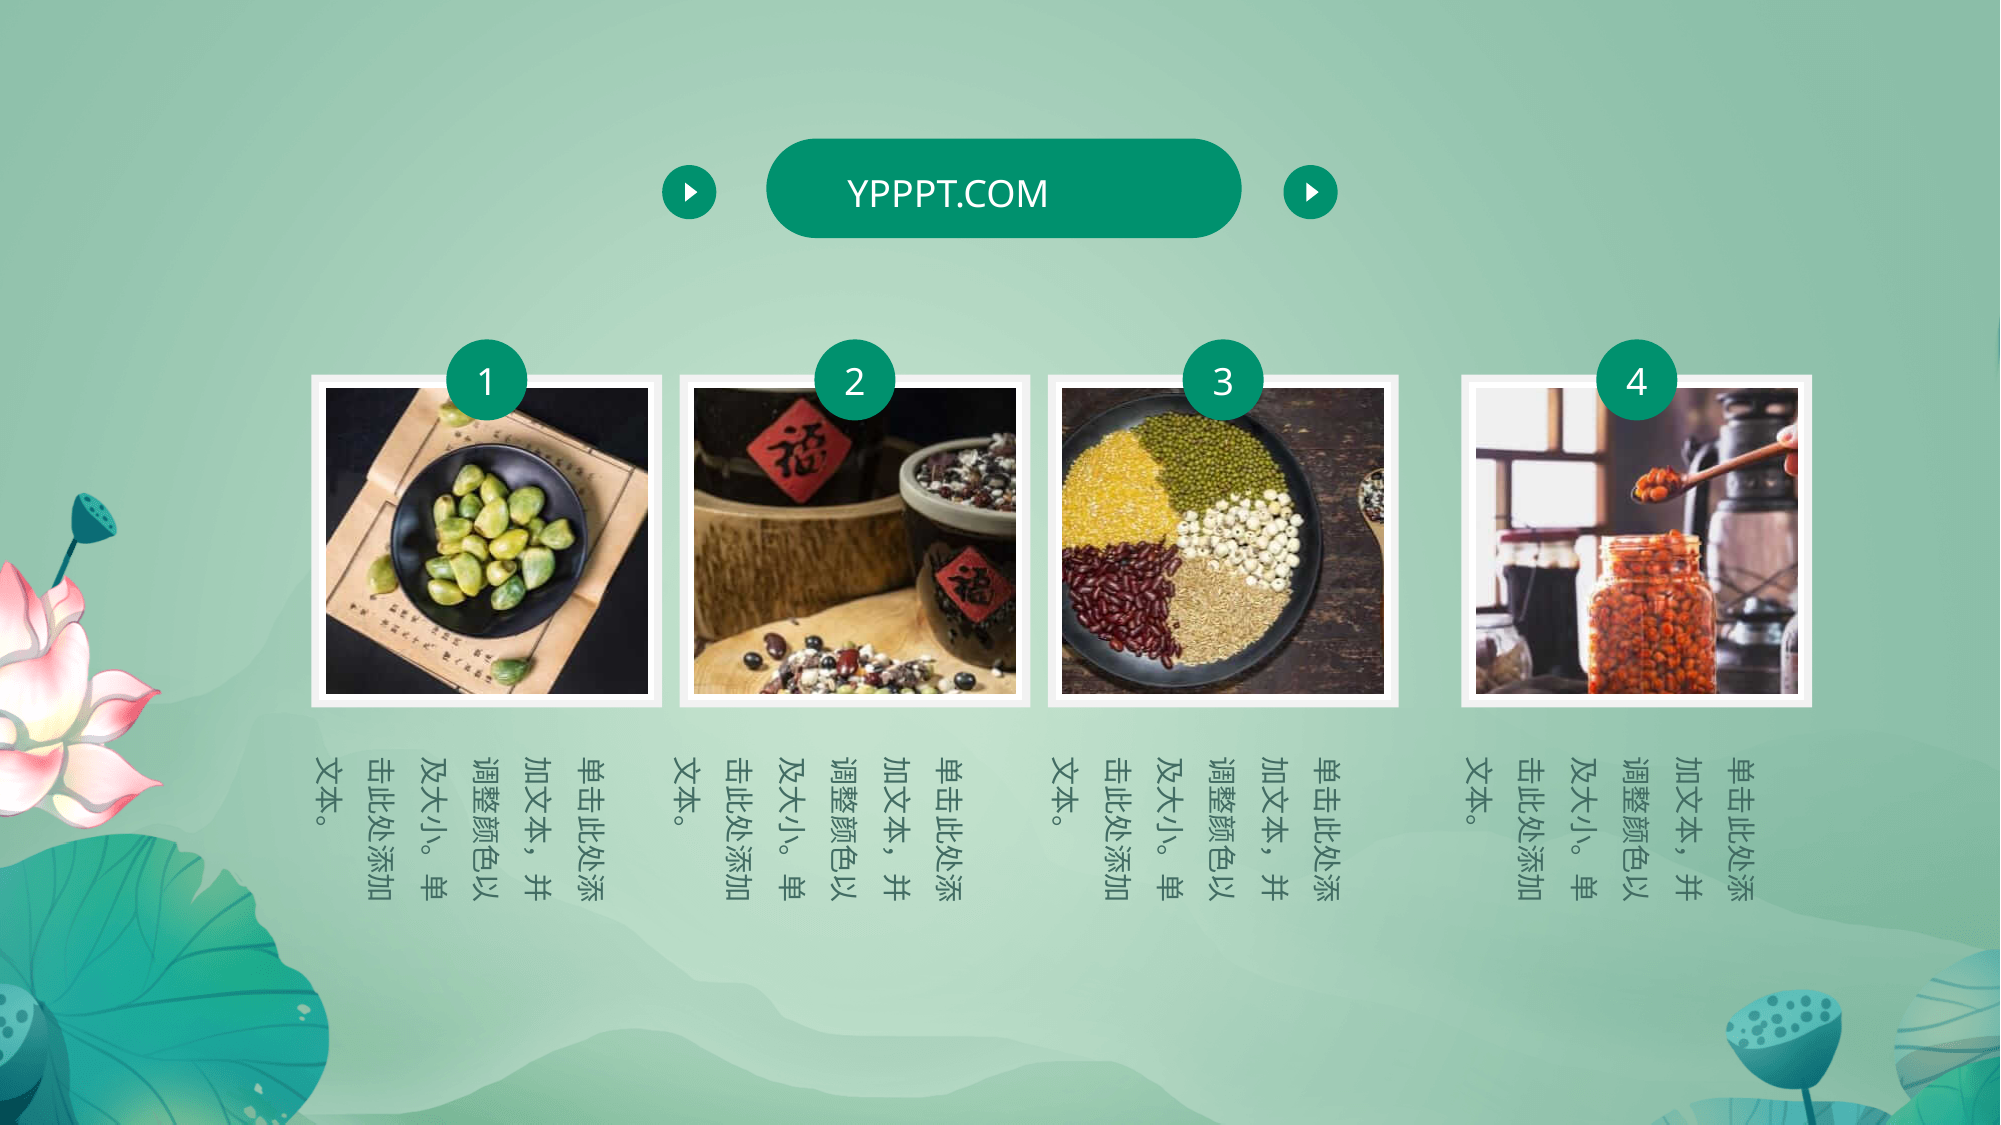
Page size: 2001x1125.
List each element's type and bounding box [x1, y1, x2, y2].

text_box [662, 138, 1338, 239]
text_box [1047, 374, 1399, 708]
text_box [1461, 374, 1813, 708]
picture [0, 0, 2000, 1125]
text_box [311, 374, 663, 708]
text_box [679, 374, 1031, 708]
